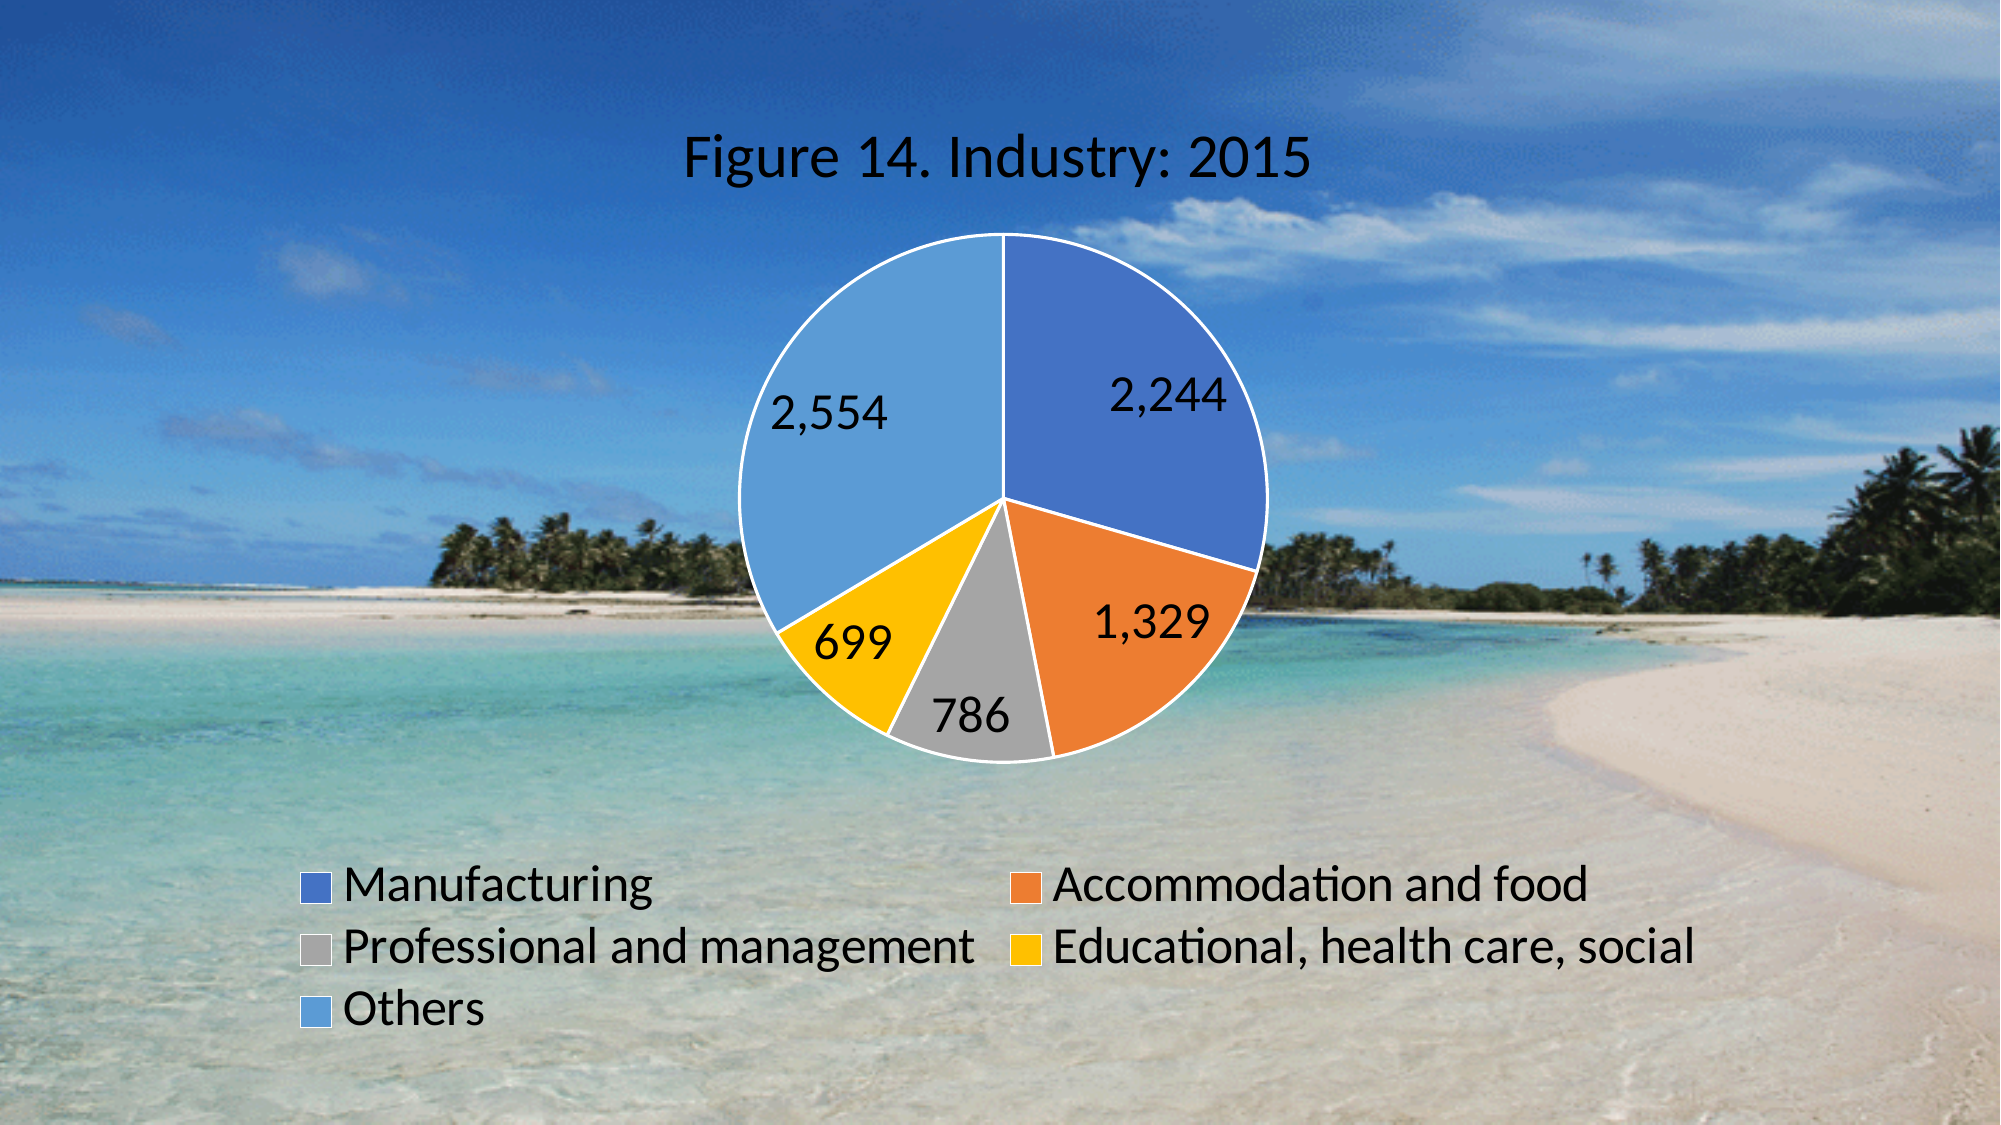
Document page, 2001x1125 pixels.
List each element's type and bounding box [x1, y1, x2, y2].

picture [0, 0, 2000, 1125]
chart [112, 84, 1885, 1049]
